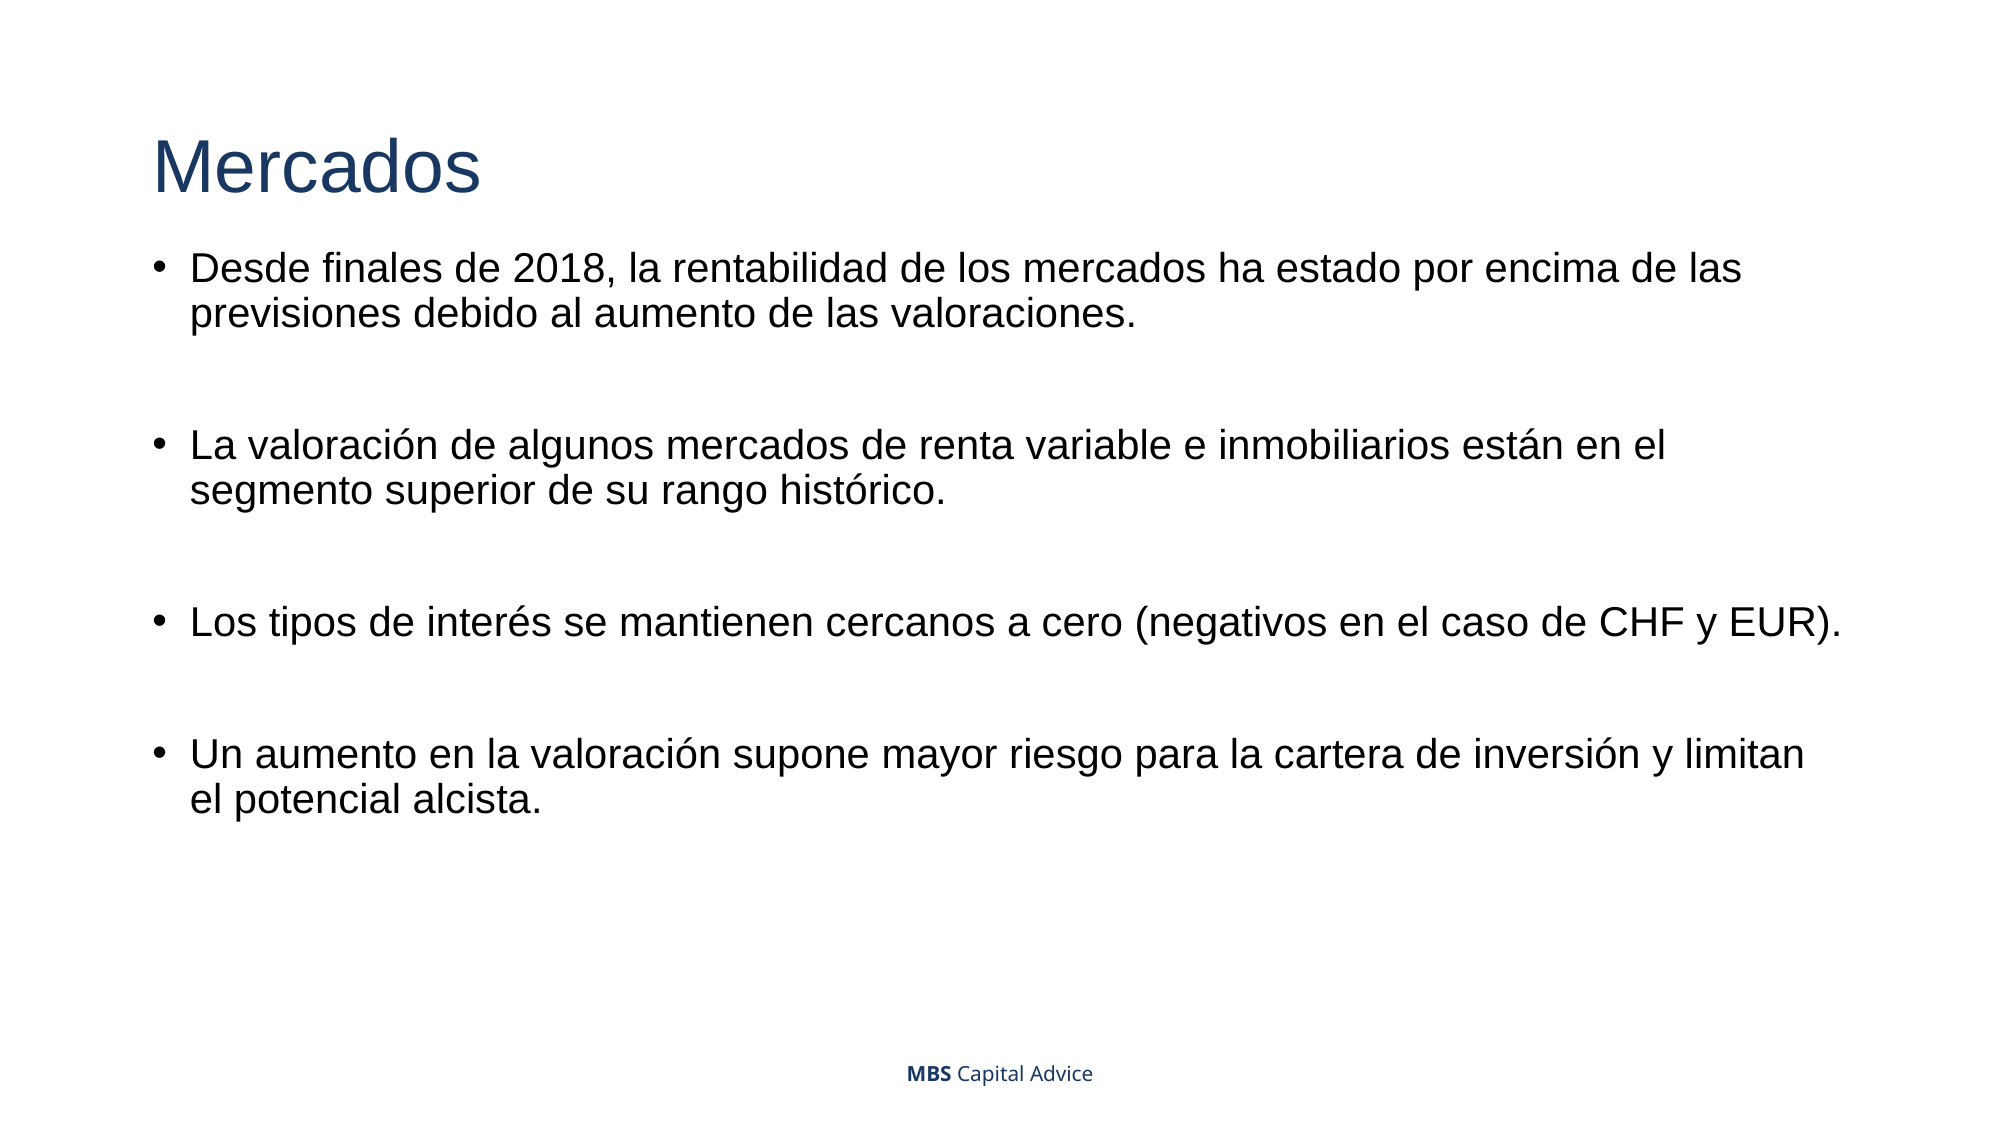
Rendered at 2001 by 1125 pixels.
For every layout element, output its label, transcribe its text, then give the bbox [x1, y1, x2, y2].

list Desde finales de 2018, la rentabilidad de los mercados ha estado por encima de las previsiones debido al aumento de las valoraciones. La valoración de algunos mercados de renta variable e inmobiliarios están en el segmento superior de su rango histórico. Los tipos de interés se mantienen cercanos a cero (negativos en el caso de CHF y EUR). Un aumento en la valoración supone mayor riesgo para la cartera de inversión y limitan el potencial alcista. [137, 239, 1863, 1014]
title Mercados [137, 59, 1863, 239]
footer MBS Capital Advice [662, 1042, 1338, 1103]
